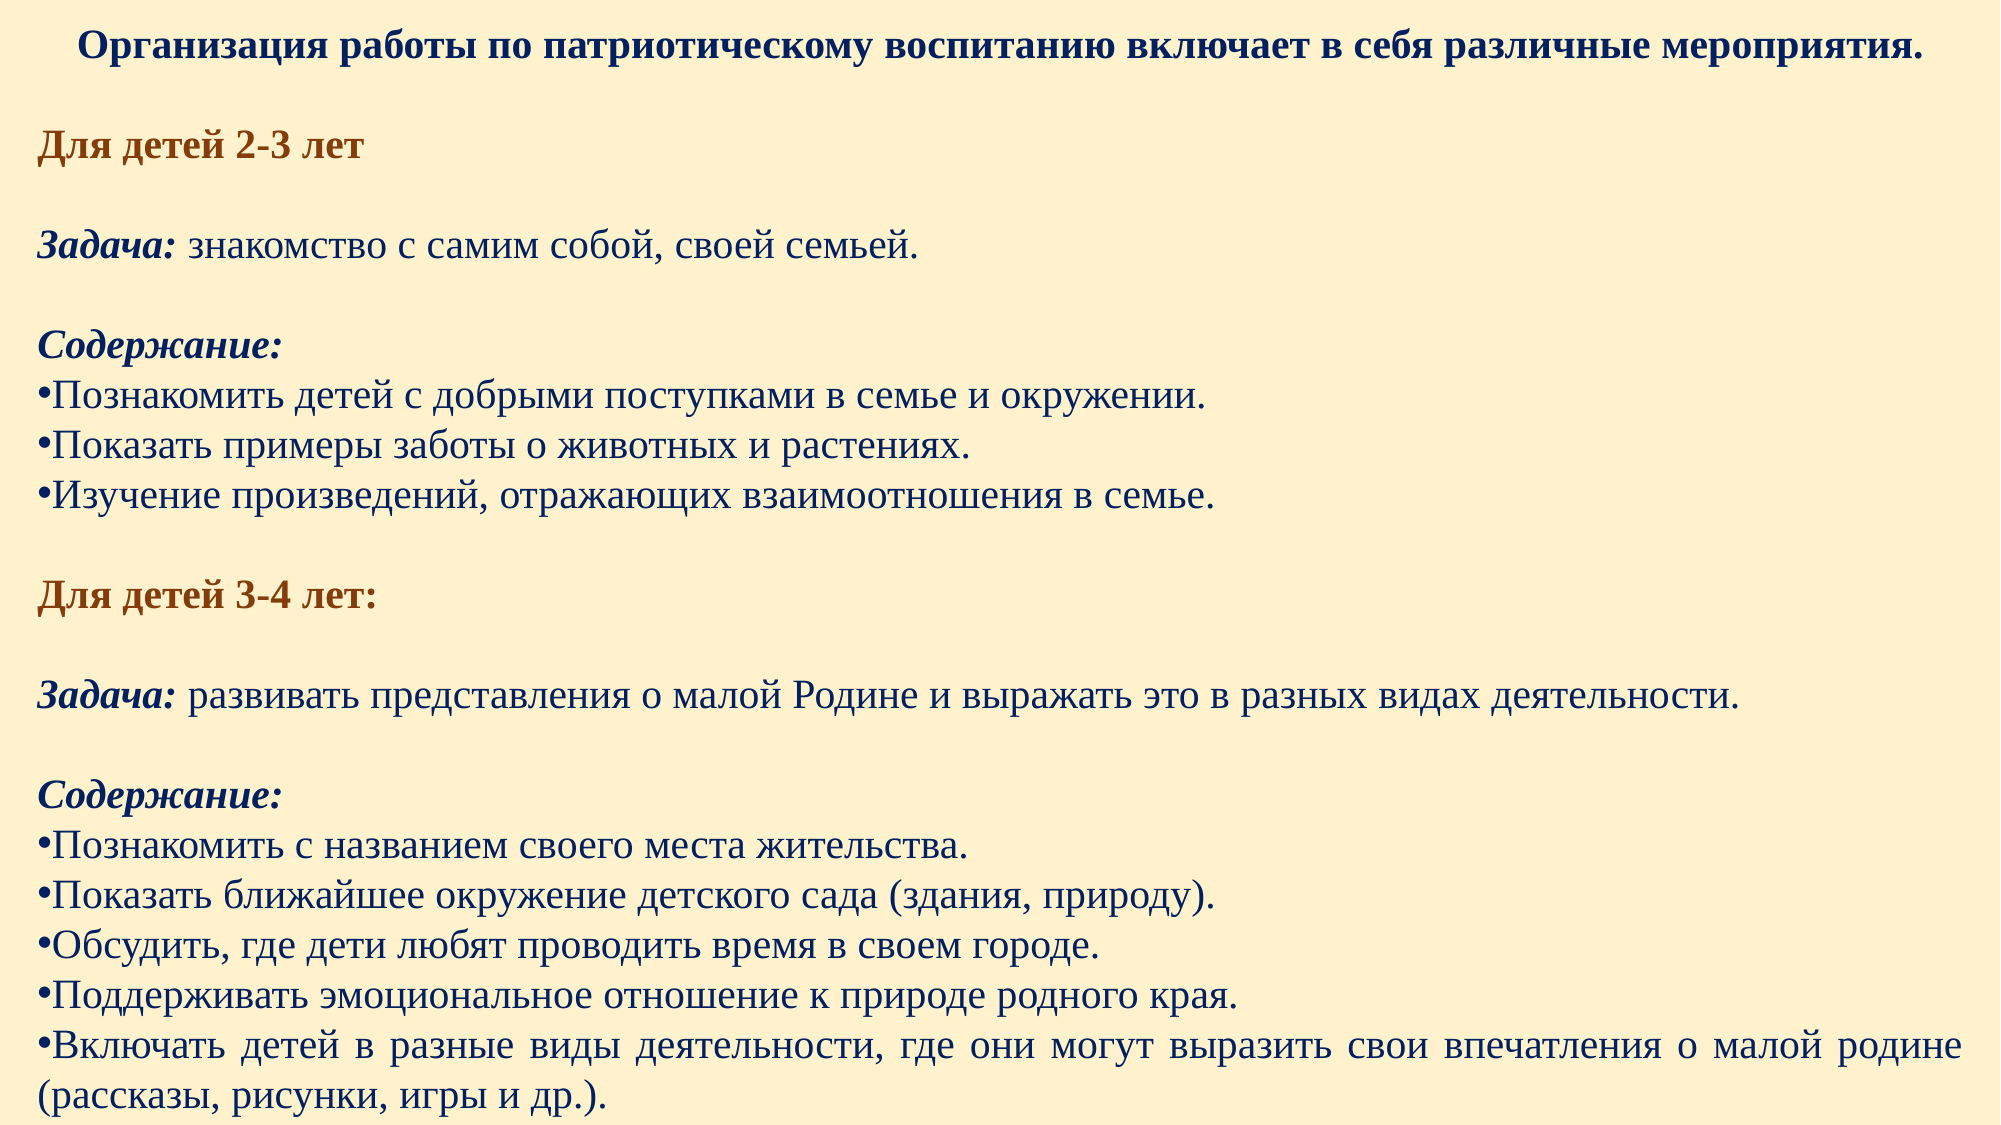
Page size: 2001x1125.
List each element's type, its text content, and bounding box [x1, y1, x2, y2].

text_box Организация работы по патриотическому воспитанию включает в себя различные мероприятия. Для детей 2-3 лет Задача: знакомство с самим собой, своей семьей. Содержание: Познакомить детей с добрыми поступками в семье и окружении. Показать примеры заботы о животных и растениях. Изучение произведений, отражающих взаимоотношения в семье. Для детей 3-4 лет: Задача: развивать представления о малой Родине и выражать это в разных видах деятельности. Содержание: Познакомить с названием своего места жительства. Показать ближайшее окружение детского сада (здания, природу). Обсудить, где дети любят проводить время в своем городе. Поддерживать эмоциональное отношение к природе родного края. Включать детей в разные виды деятельности, где они могут выразить свои впечатления о малой родине (рассказы, рисунки, игры и др.). [22, 9, 1979, 1125]
